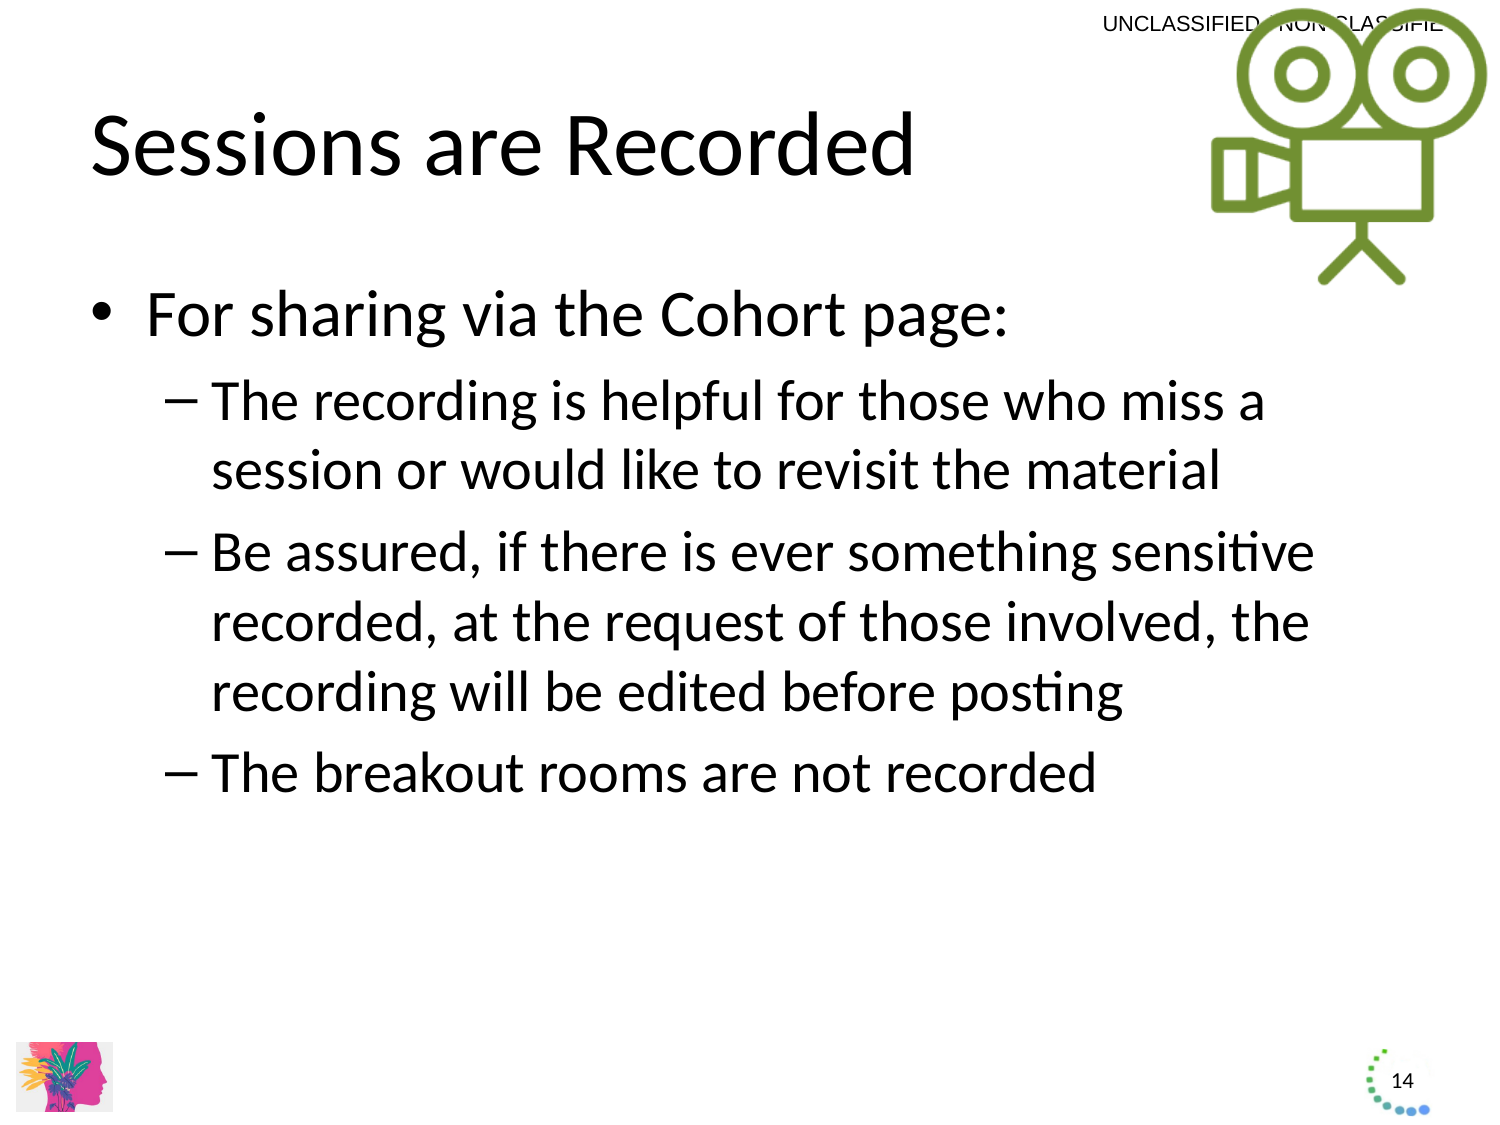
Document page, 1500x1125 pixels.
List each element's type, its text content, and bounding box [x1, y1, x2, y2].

picture [1363, 1047, 1435, 1117]
picture [16, 1042, 113, 1112]
list For sharing via the Cohort page: The recording is helpful for those who miss a session or would like to revisit the material Be assured, if there is ever something sensitive recorded, at the request of those involved, the recording will be edited before posting The breakout rooms are not recorded [75, 262, 1447, 1024]
title Sessions are Recorded [75, 45, 1193, 233]
picture [1198, 0, 1500, 298]
